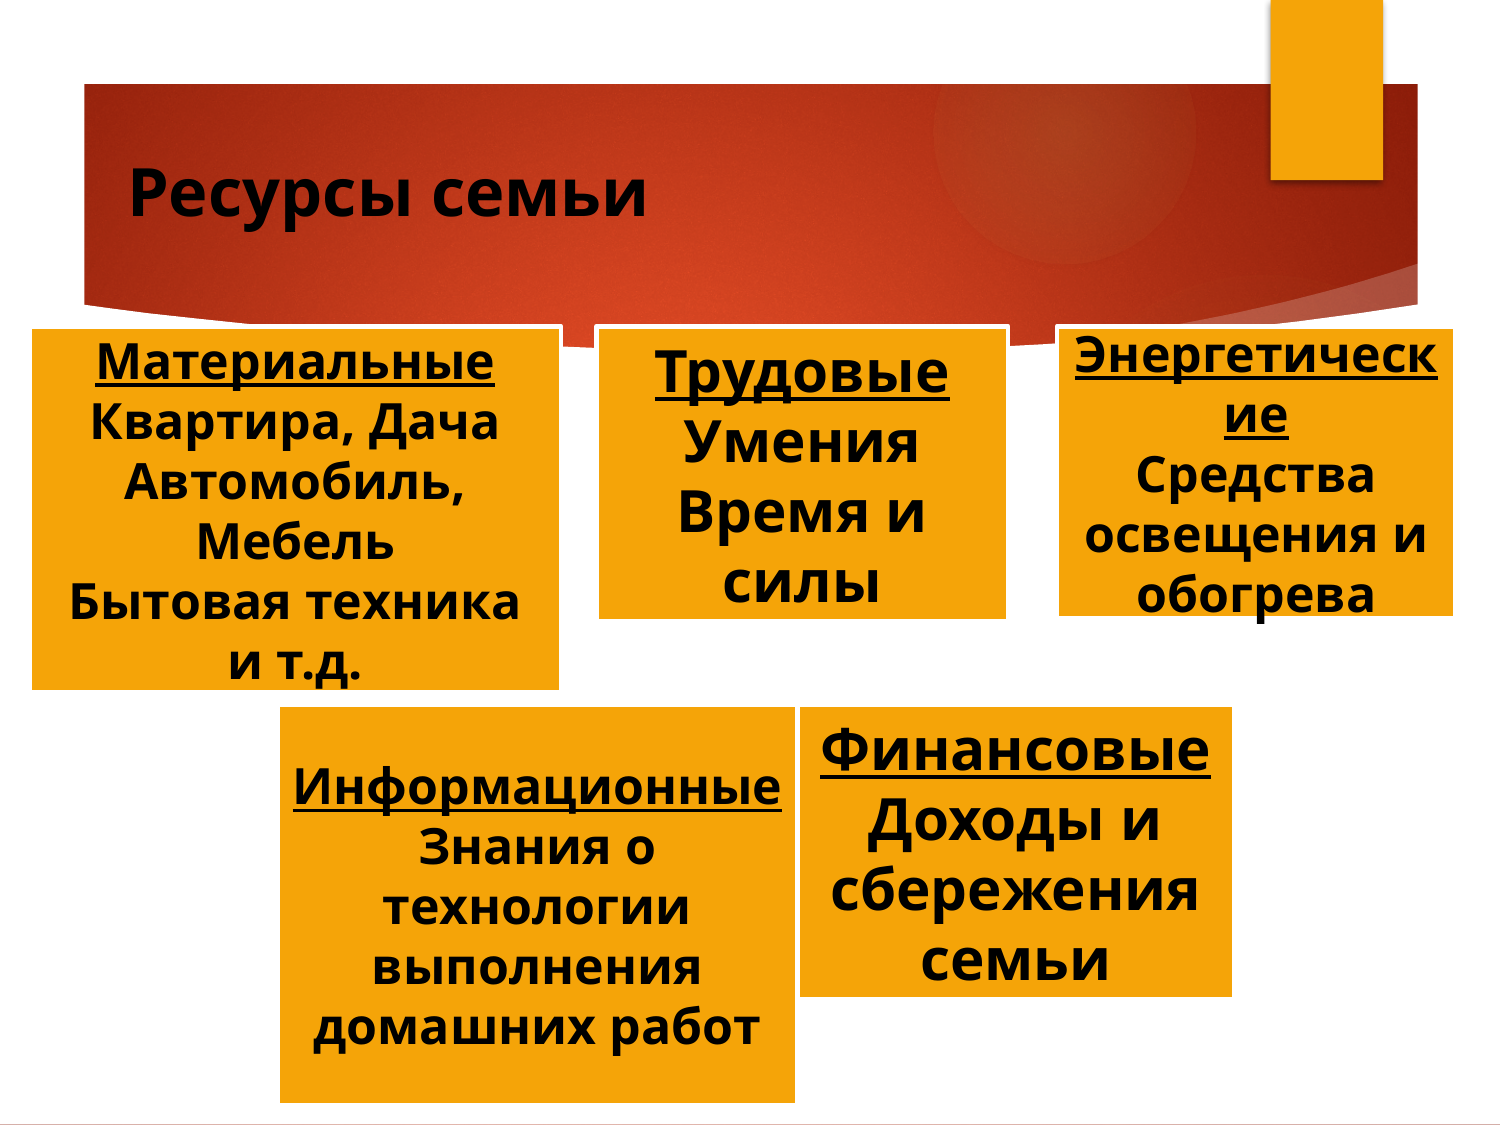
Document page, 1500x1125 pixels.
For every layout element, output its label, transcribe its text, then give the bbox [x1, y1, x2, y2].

text_box Трудовые Умения Время и силы [594, 324, 1010, 623]
title Ресурсы семьи [112, 136, 1367, 244]
text_box Материальные Квартира, Дача Автомобиль, Мебель Бытовая техника и т.д. [27, 324, 563, 695]
text_box Энергетические Средства освещения и обогрева [1055, 324, 1458, 620]
text_box Информационные Знания о технологии выполнения домашних работ [275, 702, 800, 1108]
text_box Финансовые Доходы и сбережения семьи [795, 702, 1237, 1002]
